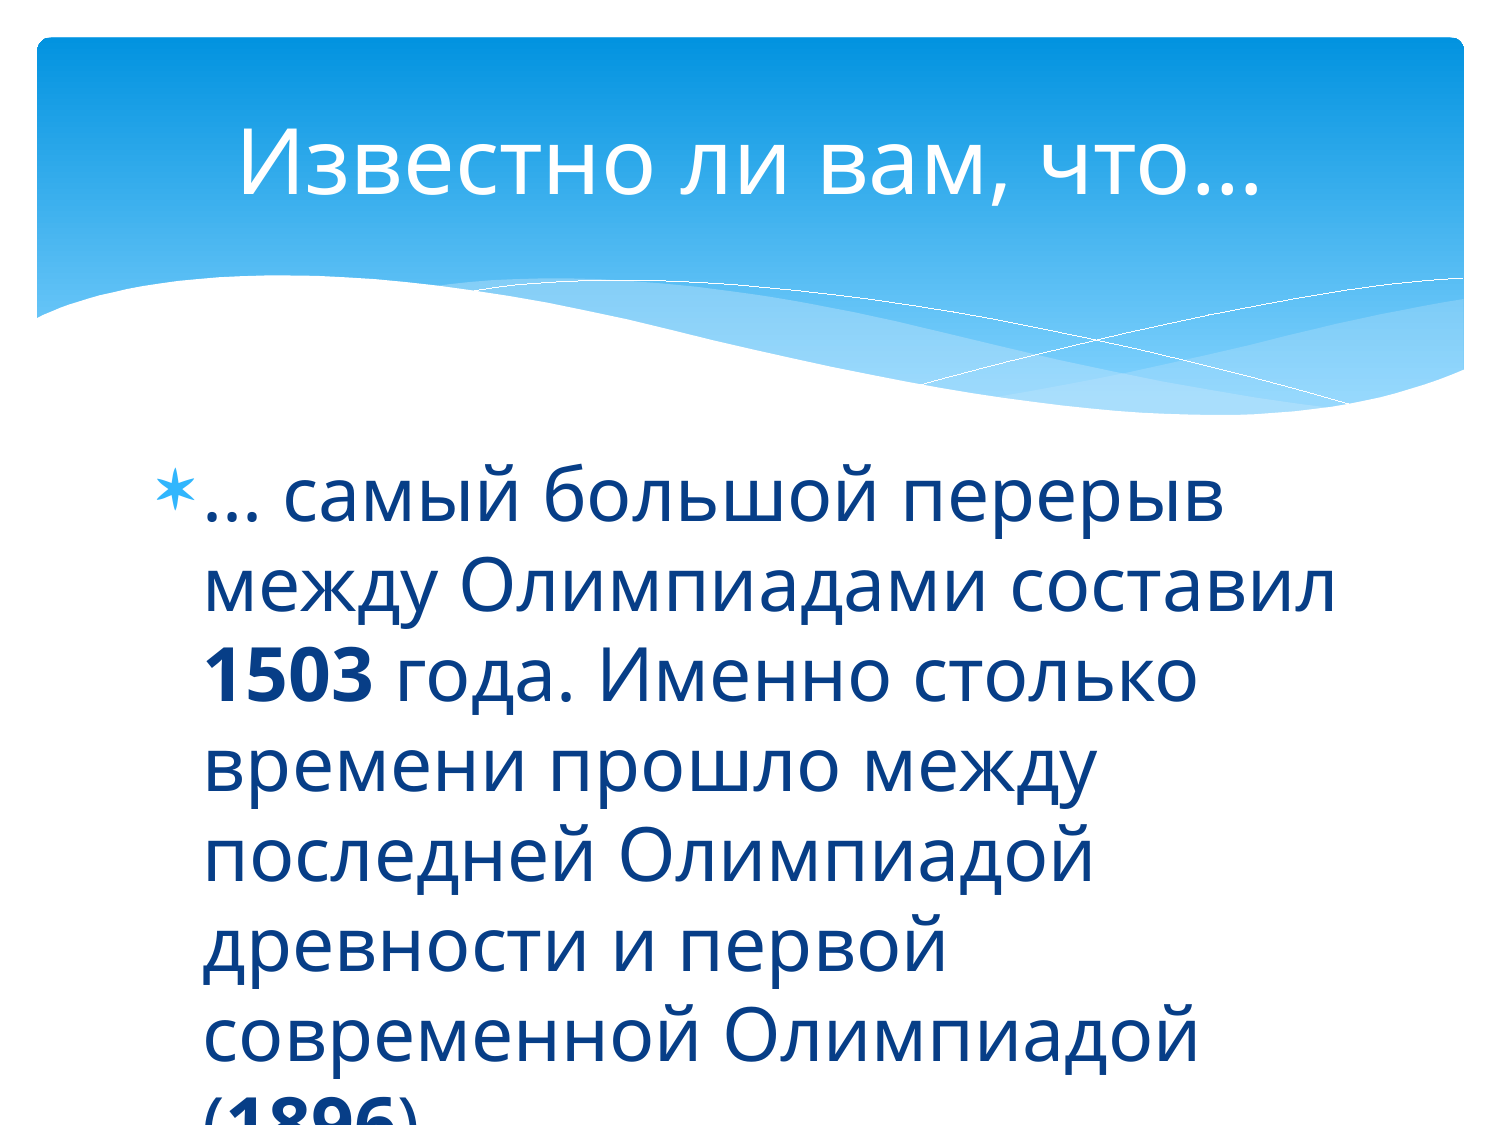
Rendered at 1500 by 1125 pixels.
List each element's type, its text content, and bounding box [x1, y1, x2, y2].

list ... самый большой перерыв между Олимпиадами составил 1503 года. Именно столько времени прошло между последней Олимпиадой древности и первой современной Олимпиадой (1896). [142, 438, 1359, 1006]
title Известно ли вам, что… [74, 55, 1426, 262]
